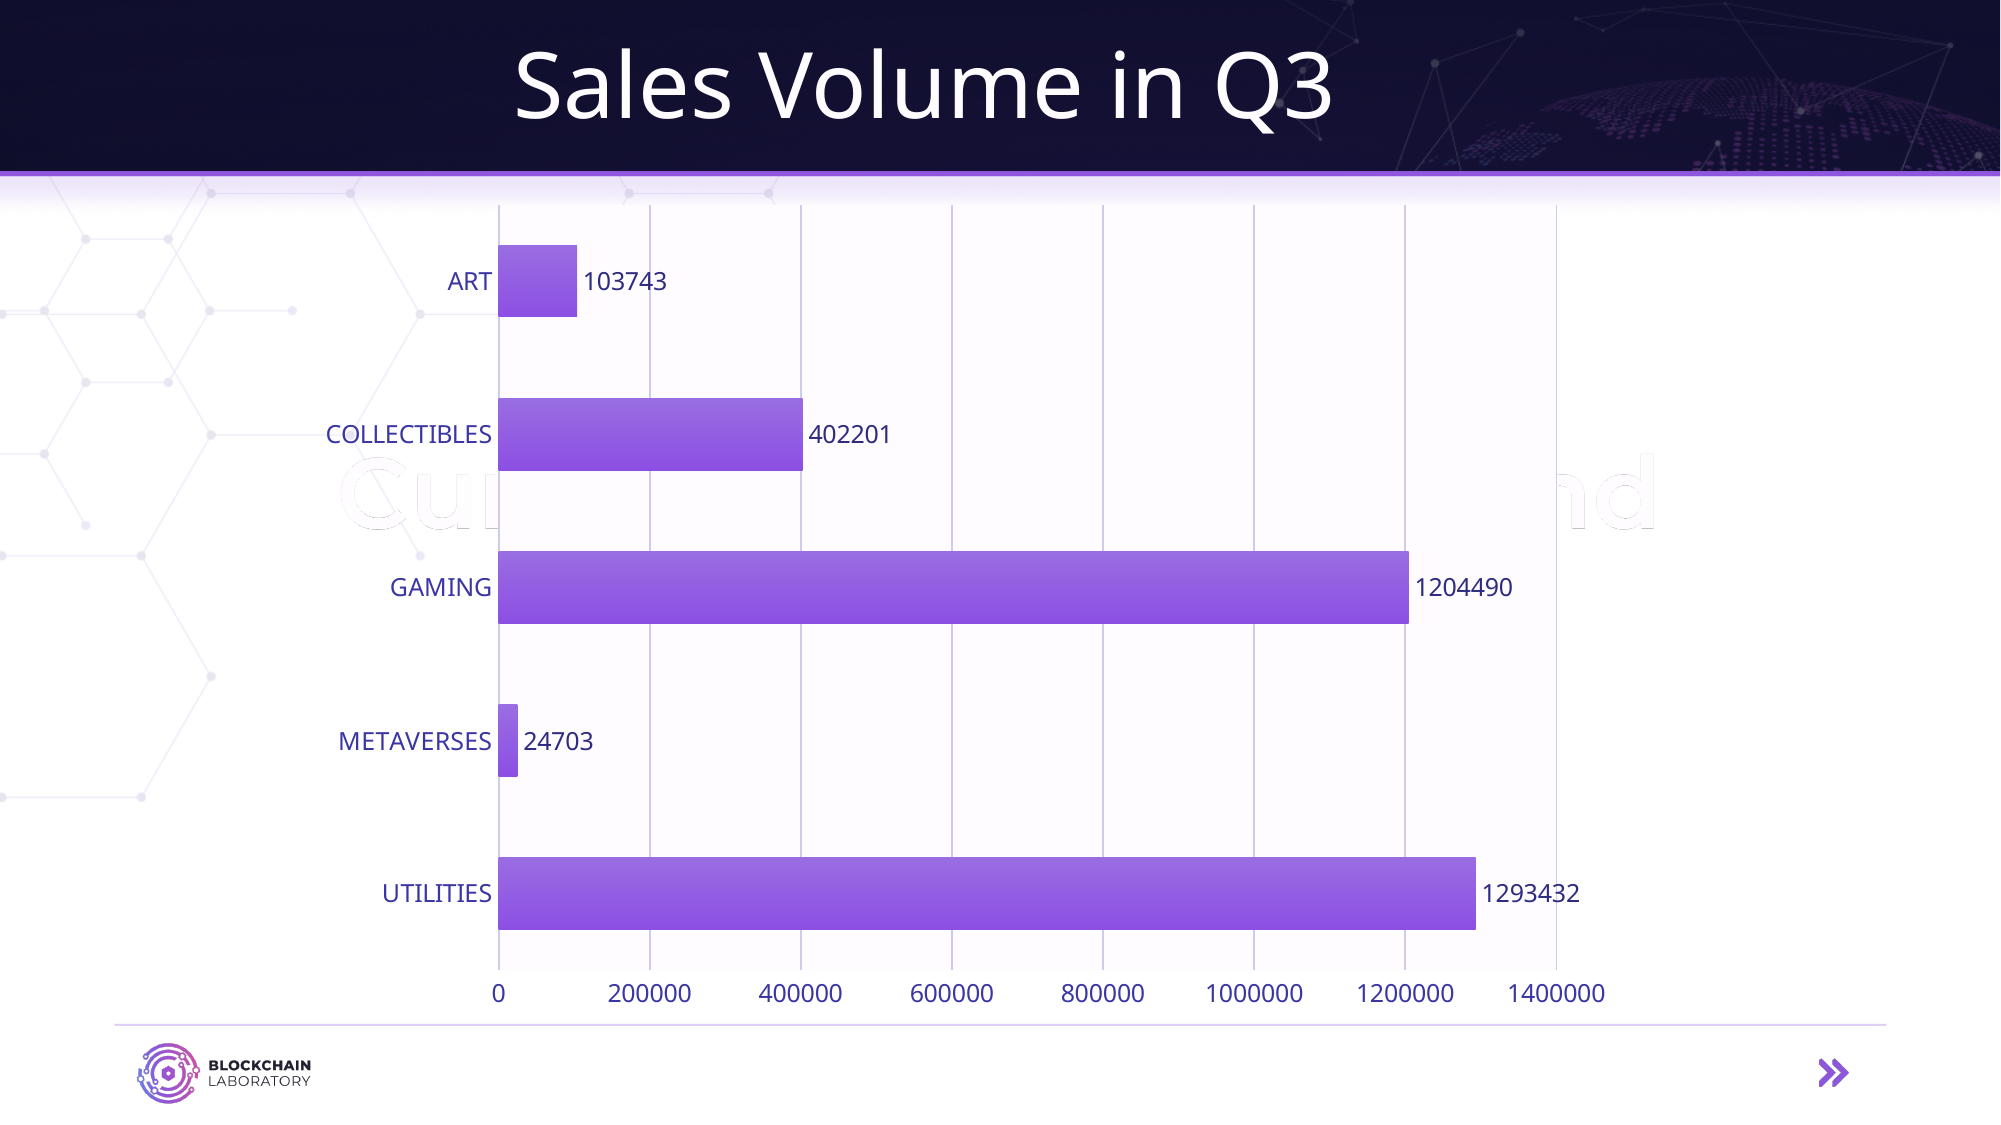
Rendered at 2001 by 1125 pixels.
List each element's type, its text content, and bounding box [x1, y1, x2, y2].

chart [298, 188, 1633, 1028]
title Sales Volume in Q3 [136, 35, 1715, 146]
picture [0, 0, 2001, 1125]
